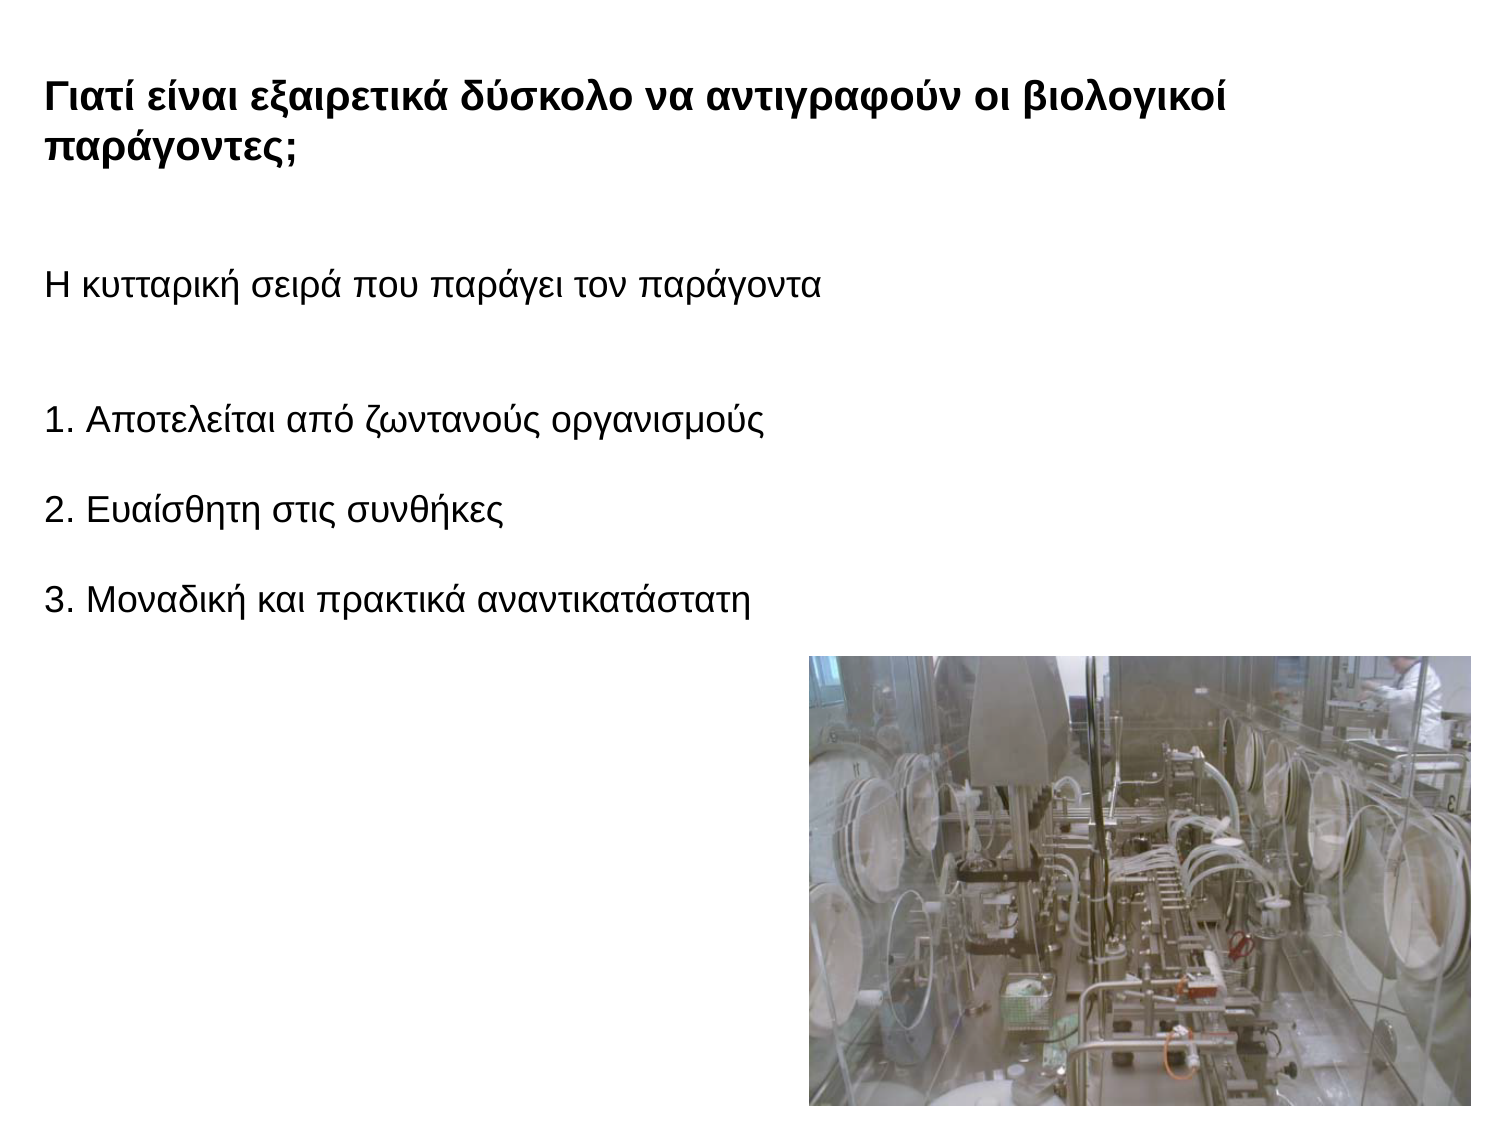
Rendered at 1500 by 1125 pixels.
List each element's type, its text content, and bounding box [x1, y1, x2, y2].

text_box Γιατί είναι εξαιρετικά δύσκολο να αντιγραφούν οι βιολογικοί παράγοντες; [29, 61, 1424, 176]
picture [808, 656, 1471, 1106]
text_box Η κυτταρική σειρά που παράγει τον παράγοντα Αποτελείται από ζωντανούς οργανισμούς Ευαίσθητη στις συνθήκες Μοναδική και πρακτικά αναντικατάστατη [29, 208, 1447, 628]
